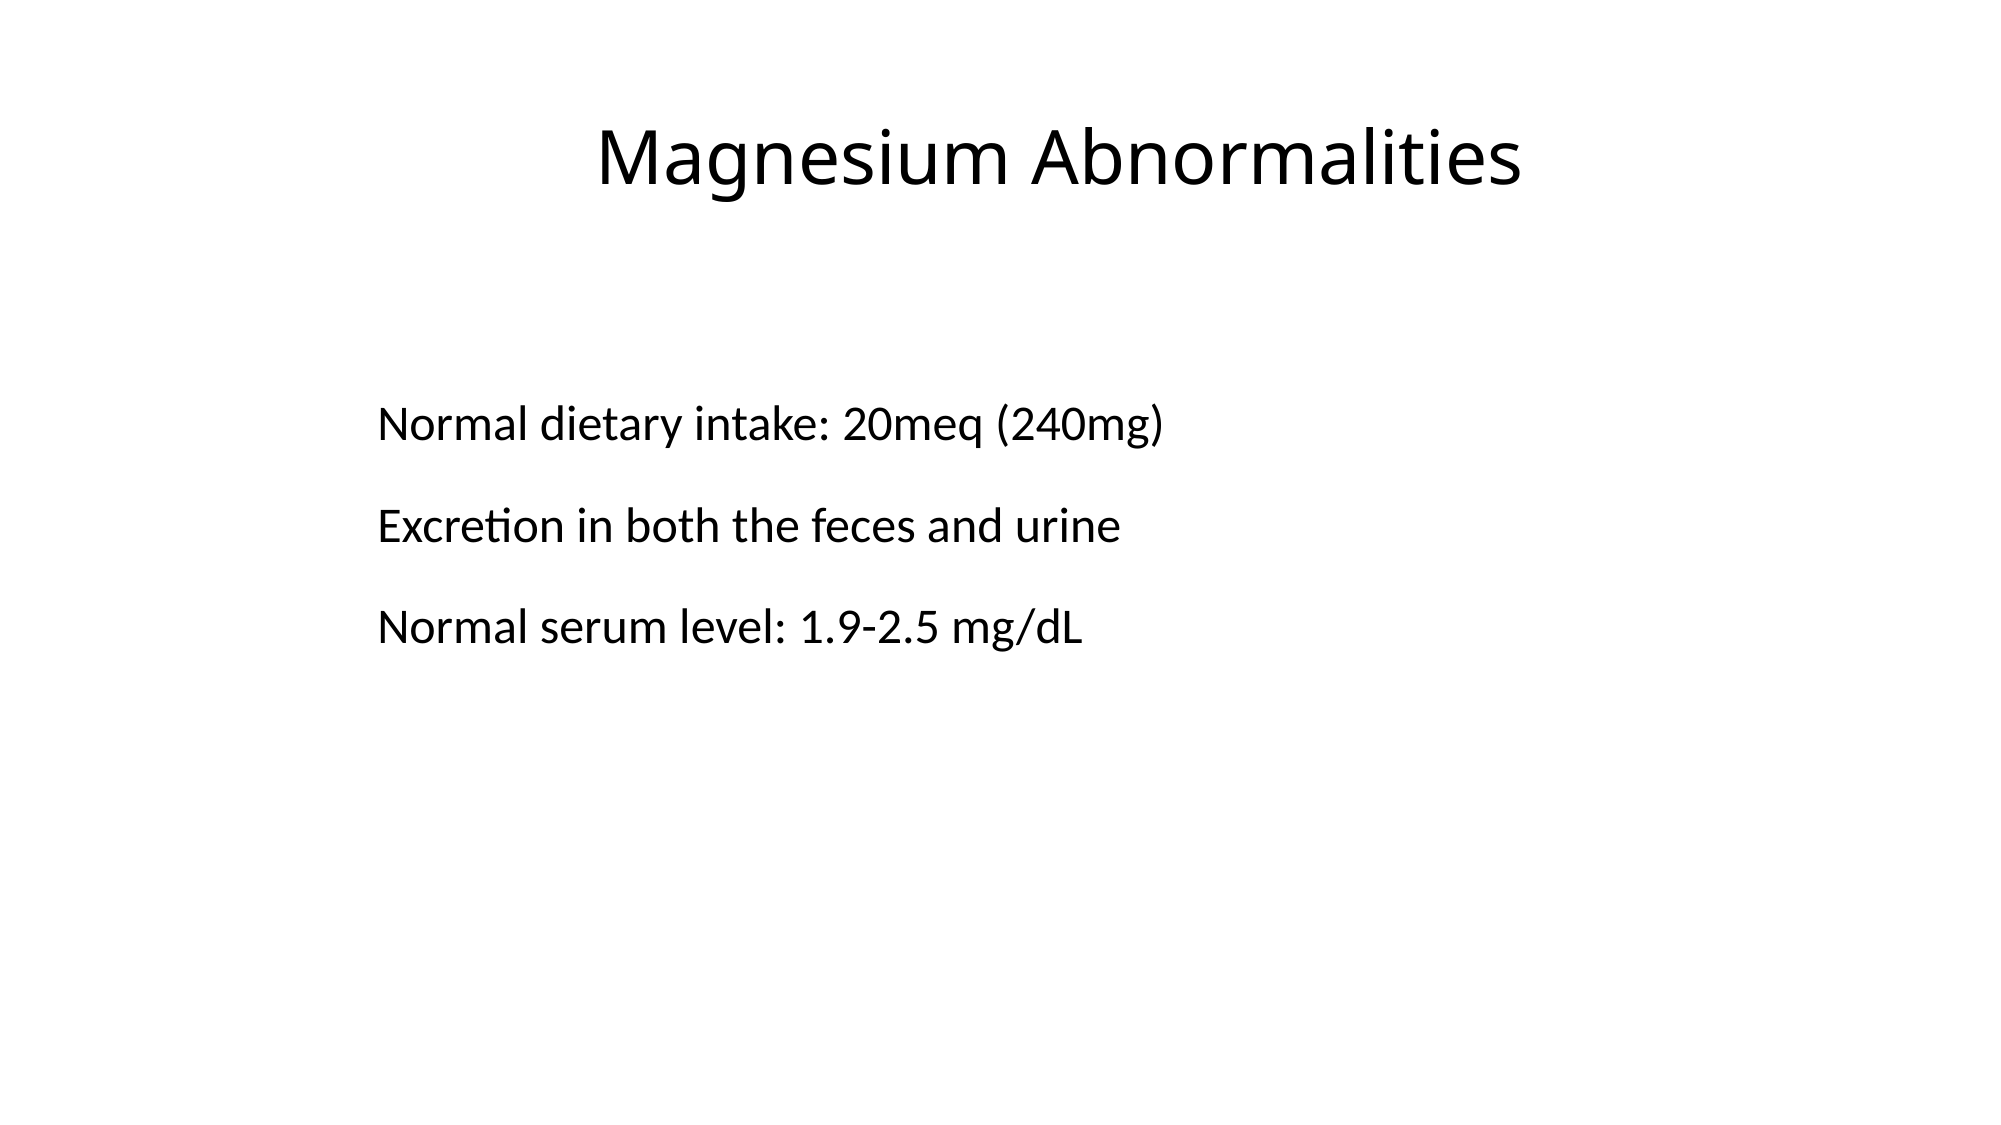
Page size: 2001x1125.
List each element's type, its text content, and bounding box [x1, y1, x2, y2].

subtitle Normal dietary intake: 20meq (240mg) Excretion in both the feces and urine Normal serum level: 1.9-2.5 mg/dL [362, 361, 1758, 752]
title Magnesium Abnormalities [348, 42, 1771, 278]
